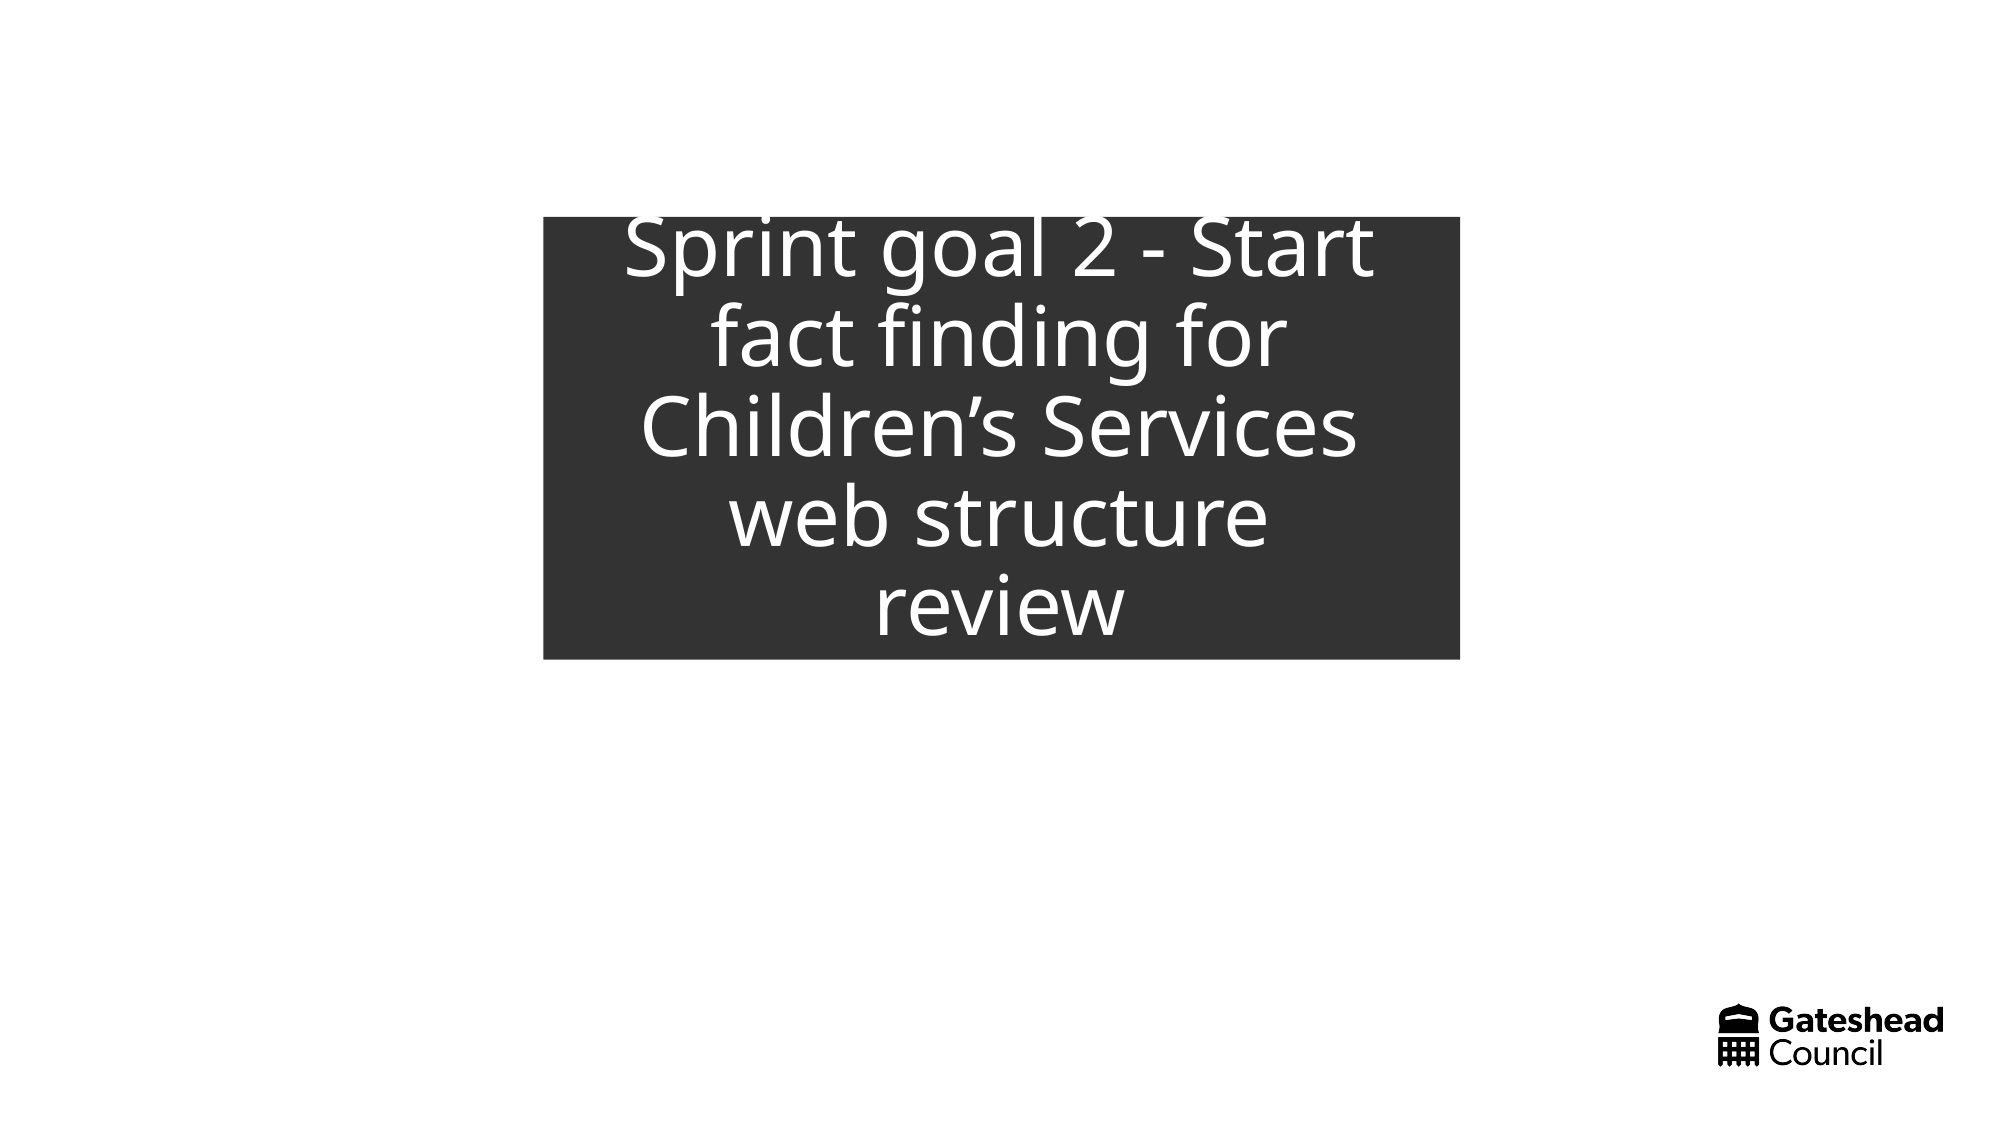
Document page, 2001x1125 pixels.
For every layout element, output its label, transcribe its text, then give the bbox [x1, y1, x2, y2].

text_box [542, 216, 1461, 661]
text_box Sprint goal 2 - Start fact finding for Children’s Services web structure review [583, 396, 1417, 573]
picture [1718, 1003, 1943, 1067]
